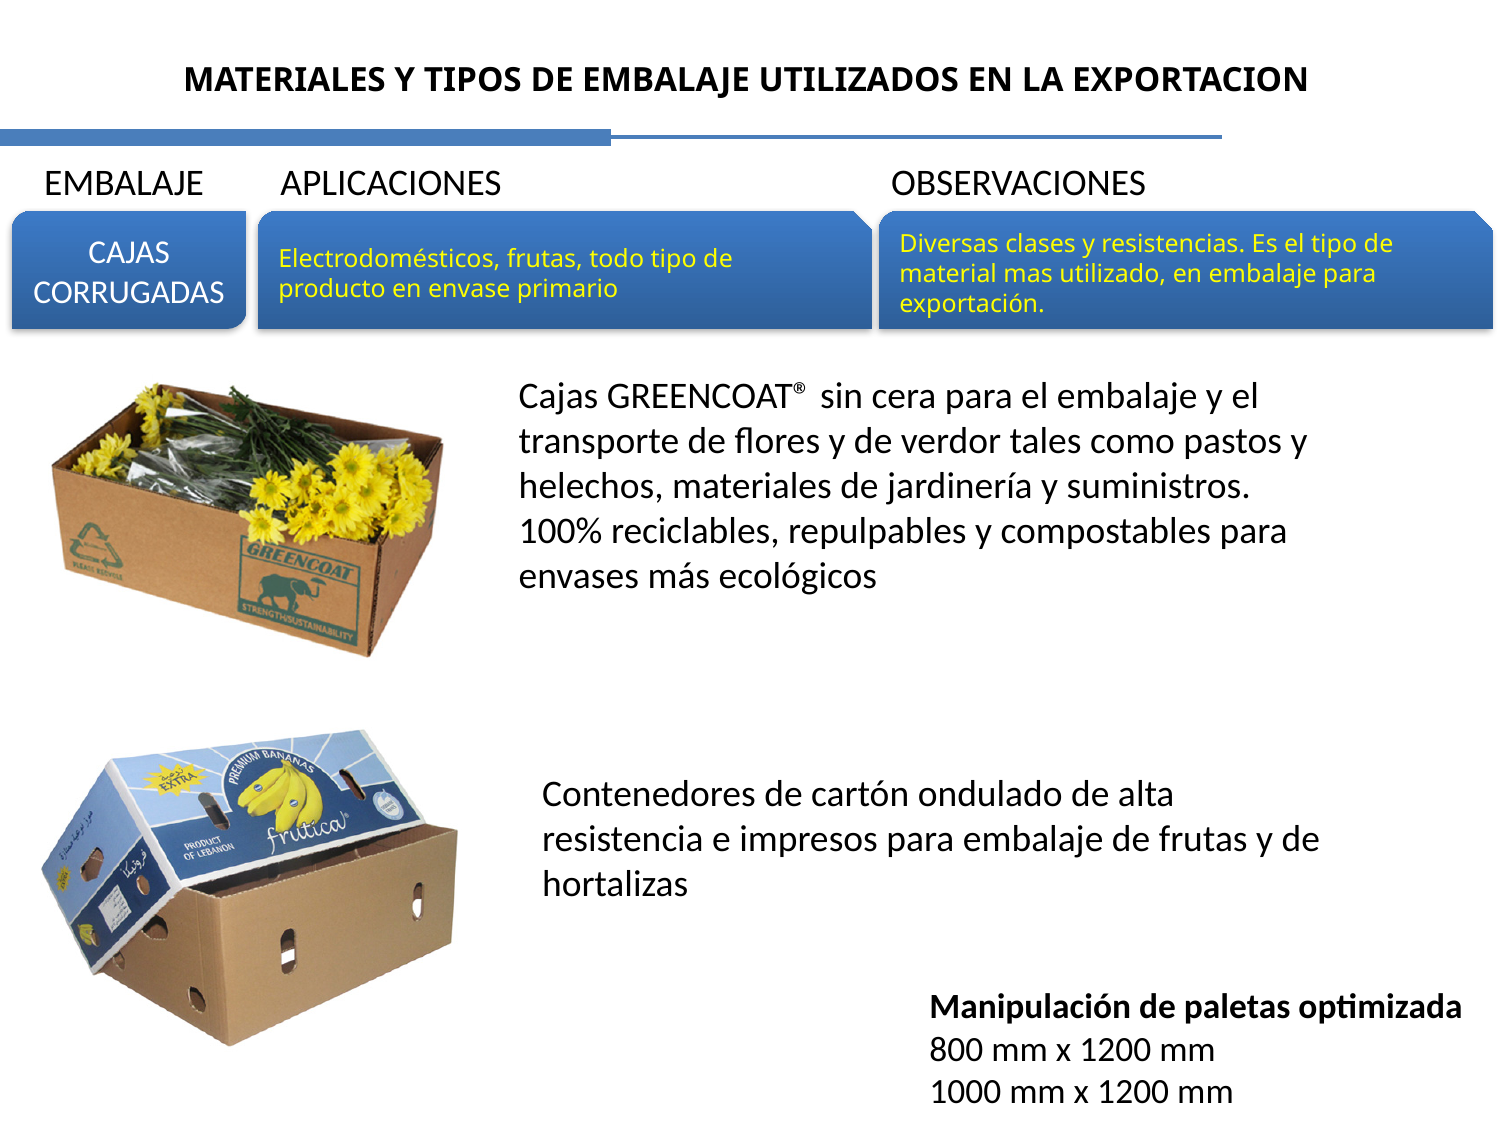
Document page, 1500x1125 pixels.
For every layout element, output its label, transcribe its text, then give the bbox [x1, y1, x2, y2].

text_box Manipulación de paletas optimizada 800 mm x 1200 mm 1000 mm x 1200 mm [914, 975, 1495, 1119]
text_box MATERIALES Y TIPOS DE EMBALAJE UTILIZADOS EN LA EXPORTACION [11, 50, 1483, 105]
text_box CAJAS CORRUGADAS [11, 211, 247, 329]
picture [11, 714, 493, 1056]
picture [34, 374, 457, 669]
text_box Cajas GREENCOAT® sin cera para el embalaje y el transporte de flores y de verdor tales como pastos y helechos, materiales de jardinería y suministros. 100% reciclables, repulpables y compostables para envases más ecológicos [503, 363, 1348, 603]
text_box APLICACIONES [265, 150, 609, 211]
text_box EMBALAJE [29, 150, 254, 211]
text_box Contenedores de cartón ondulado de alta resistencia e impresos para embalaje de frutas y de hortalizas [527, 761, 1360, 912]
text_box OBSERVACIONES [876, 150, 1219, 211]
text_box Electrodomésticos, frutas, todo tipo de producto en envase primario [257, 210, 873, 329]
text_box Diversas clases y resistencias. Es el tipo de material mas utilizado, en embalaje para exportación. [878, 210, 1494, 329]
